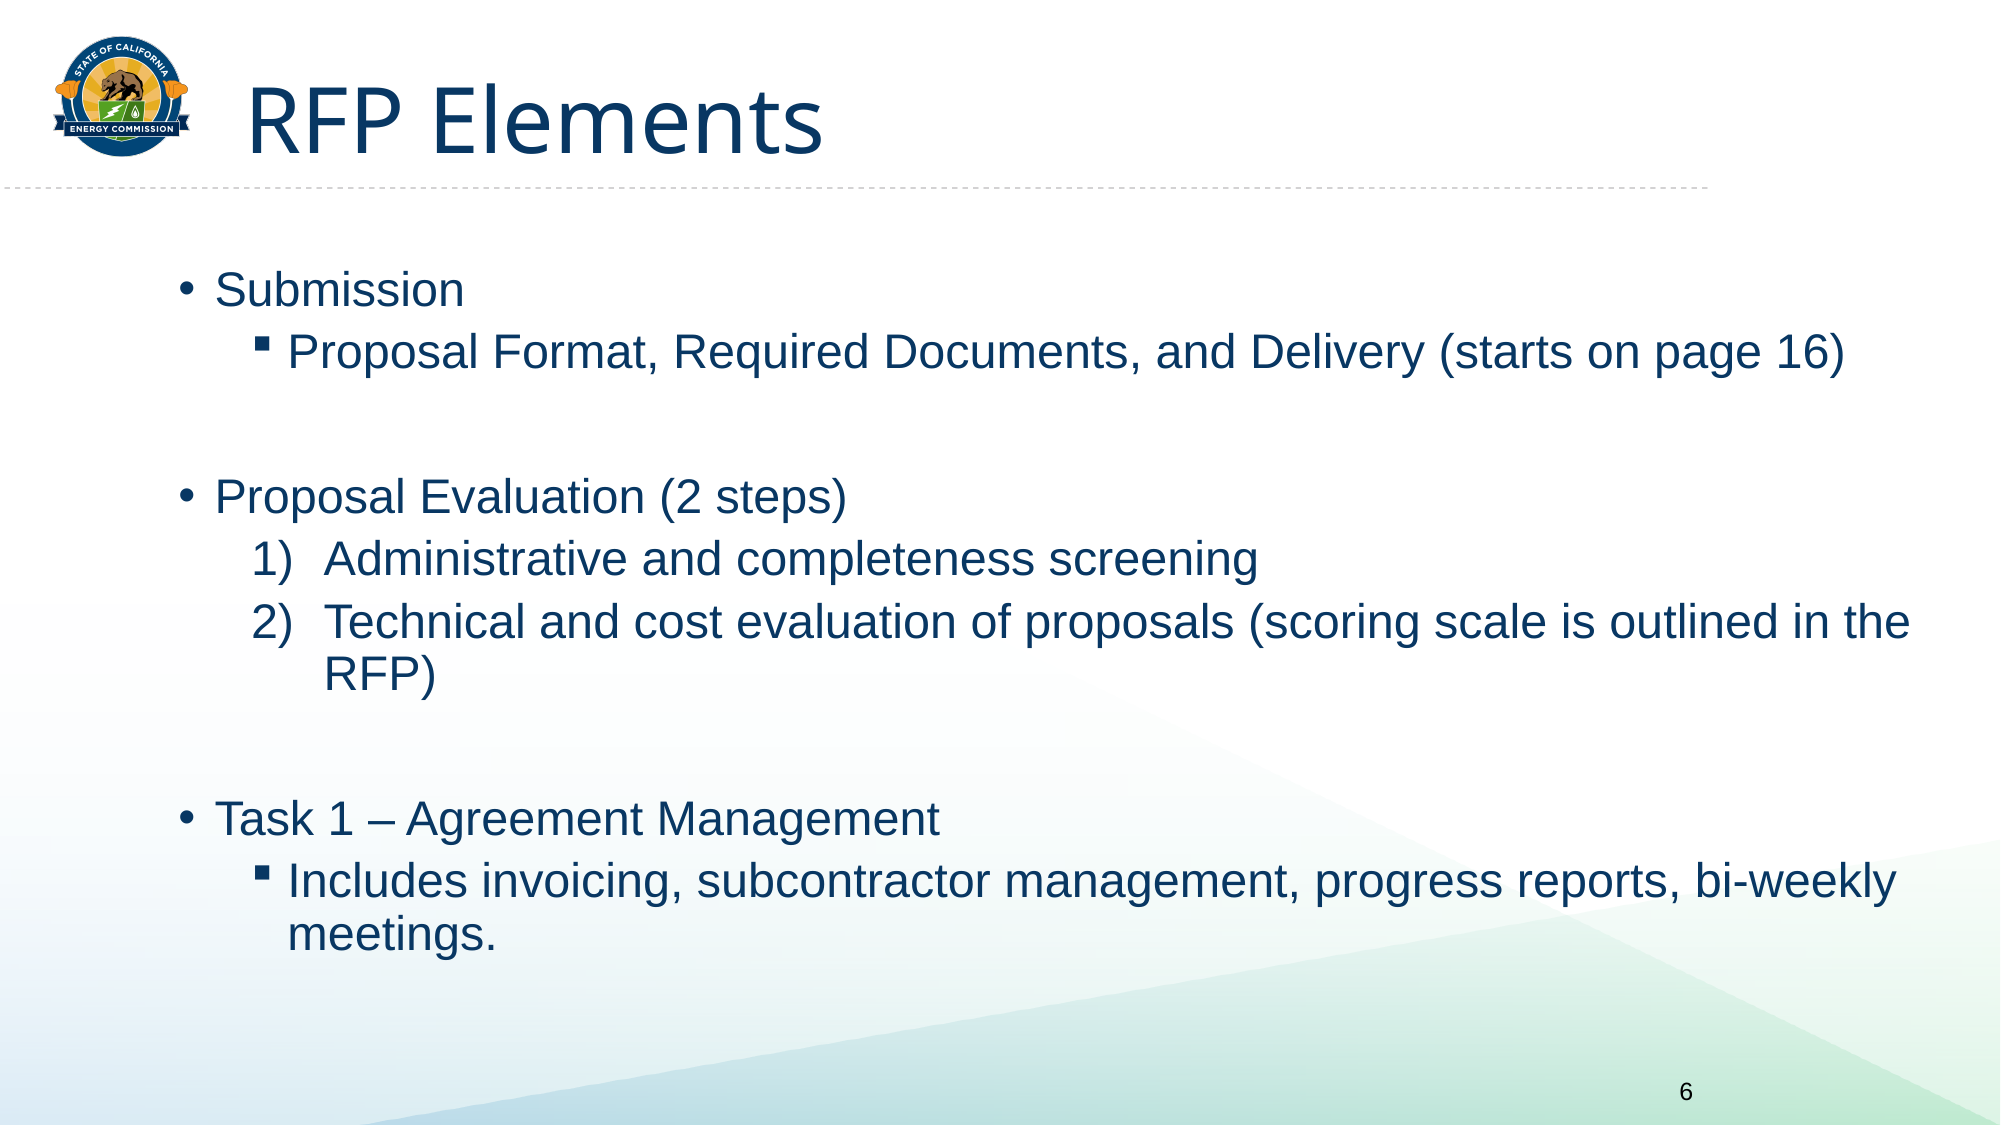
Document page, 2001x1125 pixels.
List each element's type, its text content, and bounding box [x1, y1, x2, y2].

list Submission Proposal Format, Required Documents, and Delivery (starts on page 16) Proposal Evaluation (2 steps) Administrative and completeness screening Technical and cost evaluation of proposals (scoring scale is outlined in the RFP) Task 1 – Agreement Management Includes invoicing, subcontractor management, progress reports, bi-weekly meetings. [163, 256, 1929, 971]
slide_number 6 [1412, 1060, 1709, 1121]
title RFP Elements [229, 38, 1863, 210]
picture [0, 0, 2001, 1125]
